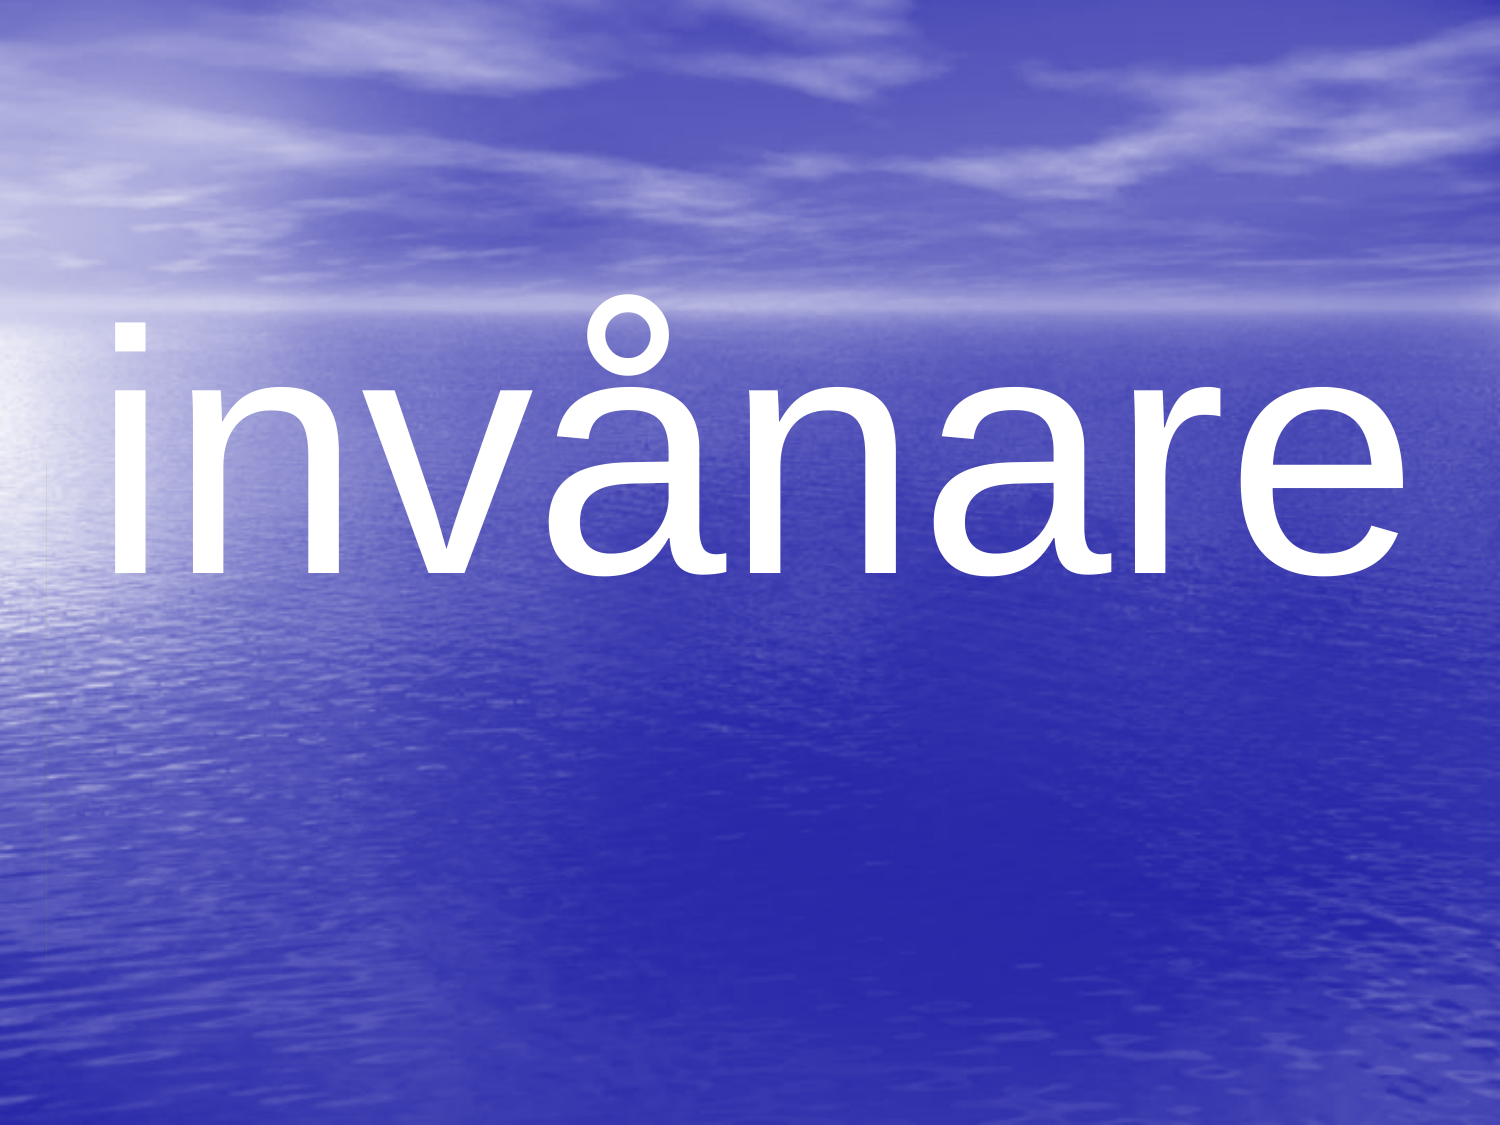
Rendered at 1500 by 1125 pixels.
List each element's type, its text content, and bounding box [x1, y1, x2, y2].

text_box invånare [53, 220, 1459, 650]
